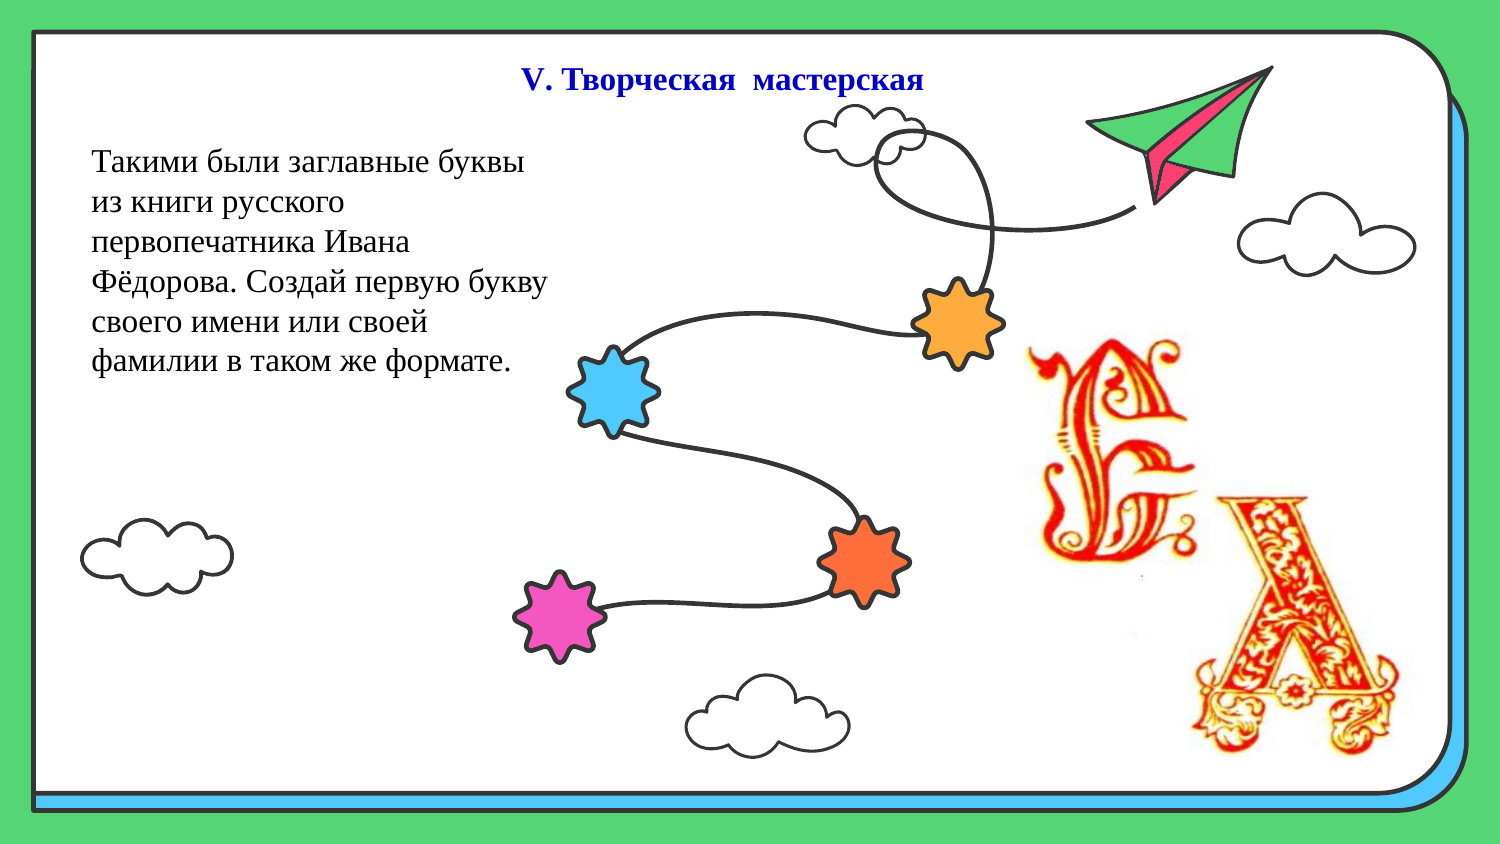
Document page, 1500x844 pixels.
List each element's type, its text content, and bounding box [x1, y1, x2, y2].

text_box [567, 346, 660, 438]
text_box [818, 516, 910, 608]
text_box [596, 313, 934, 609]
text_box Такими были заглавные буквы из книги русского первопечатника Ивана Фёдорова. Создай первую букву своего имени или своей фамилии в таком же формате. [76, 131, 567, 386]
text_box [875, 130, 1126, 314]
picture [1004, 329, 1434, 758]
text_box [912, 278, 1004, 370]
text_box V. Творческая мастерская [506, 50, 940, 105]
text_box [514, 571, 606, 663]
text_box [1084, 65, 1275, 206]
